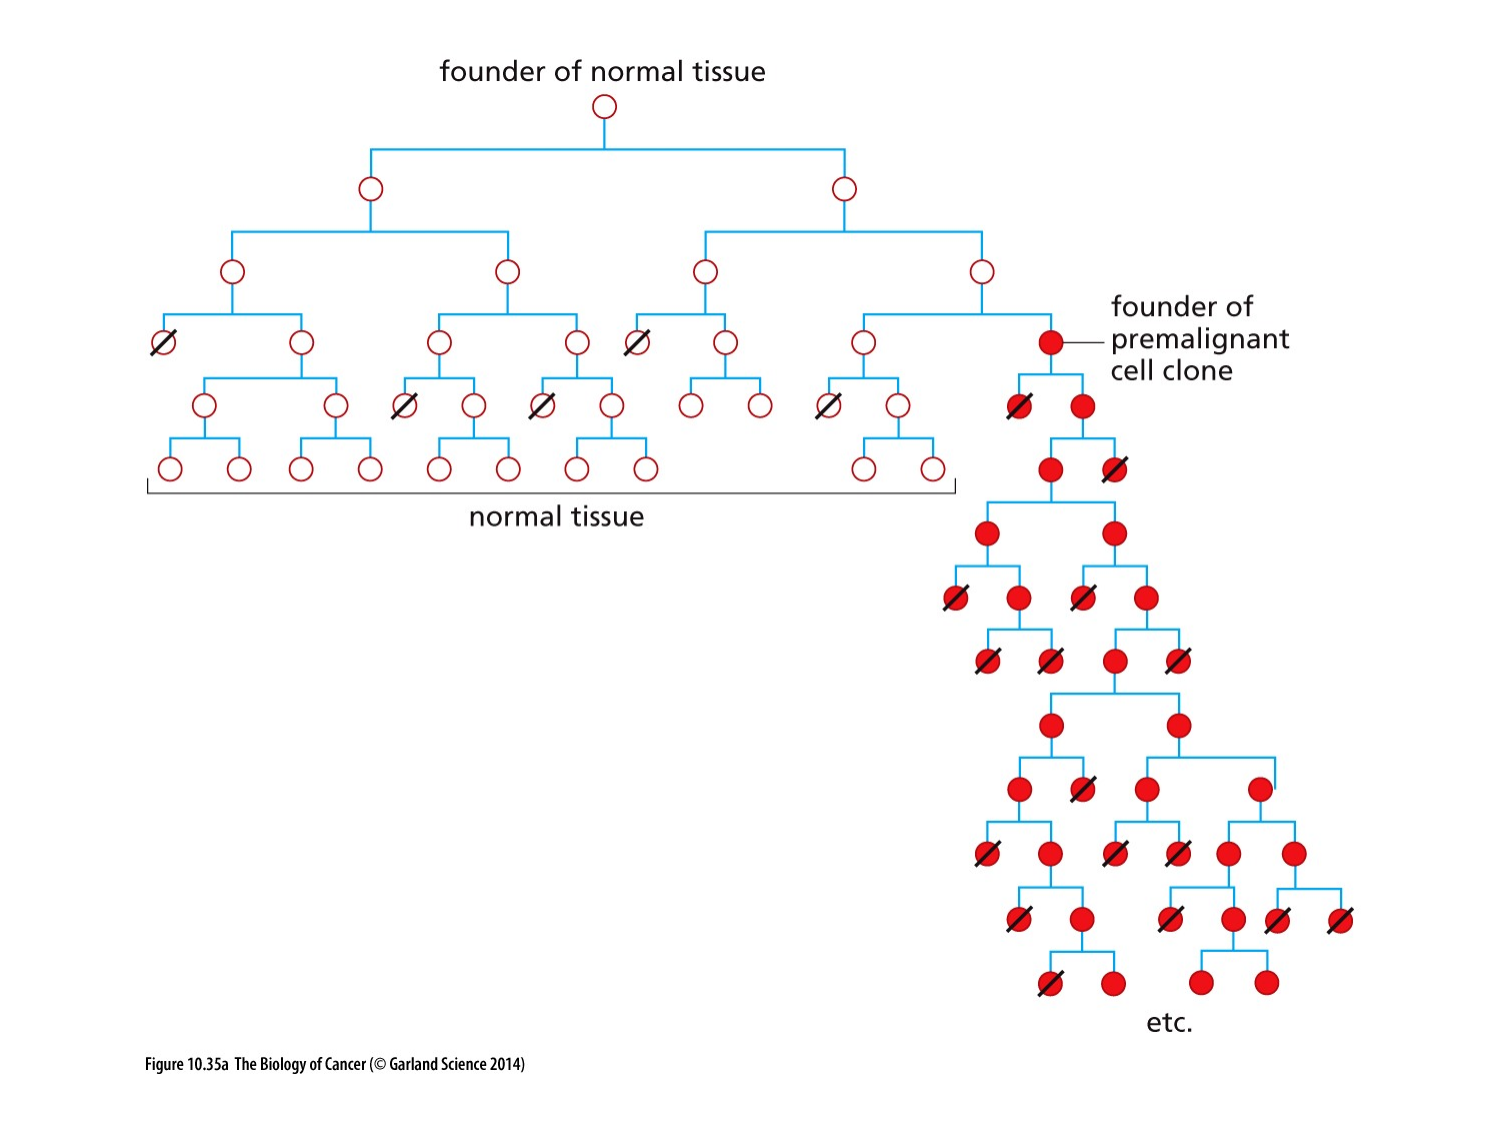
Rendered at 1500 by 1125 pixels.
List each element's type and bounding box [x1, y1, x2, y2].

picture [137, 49, 1365, 1078]
